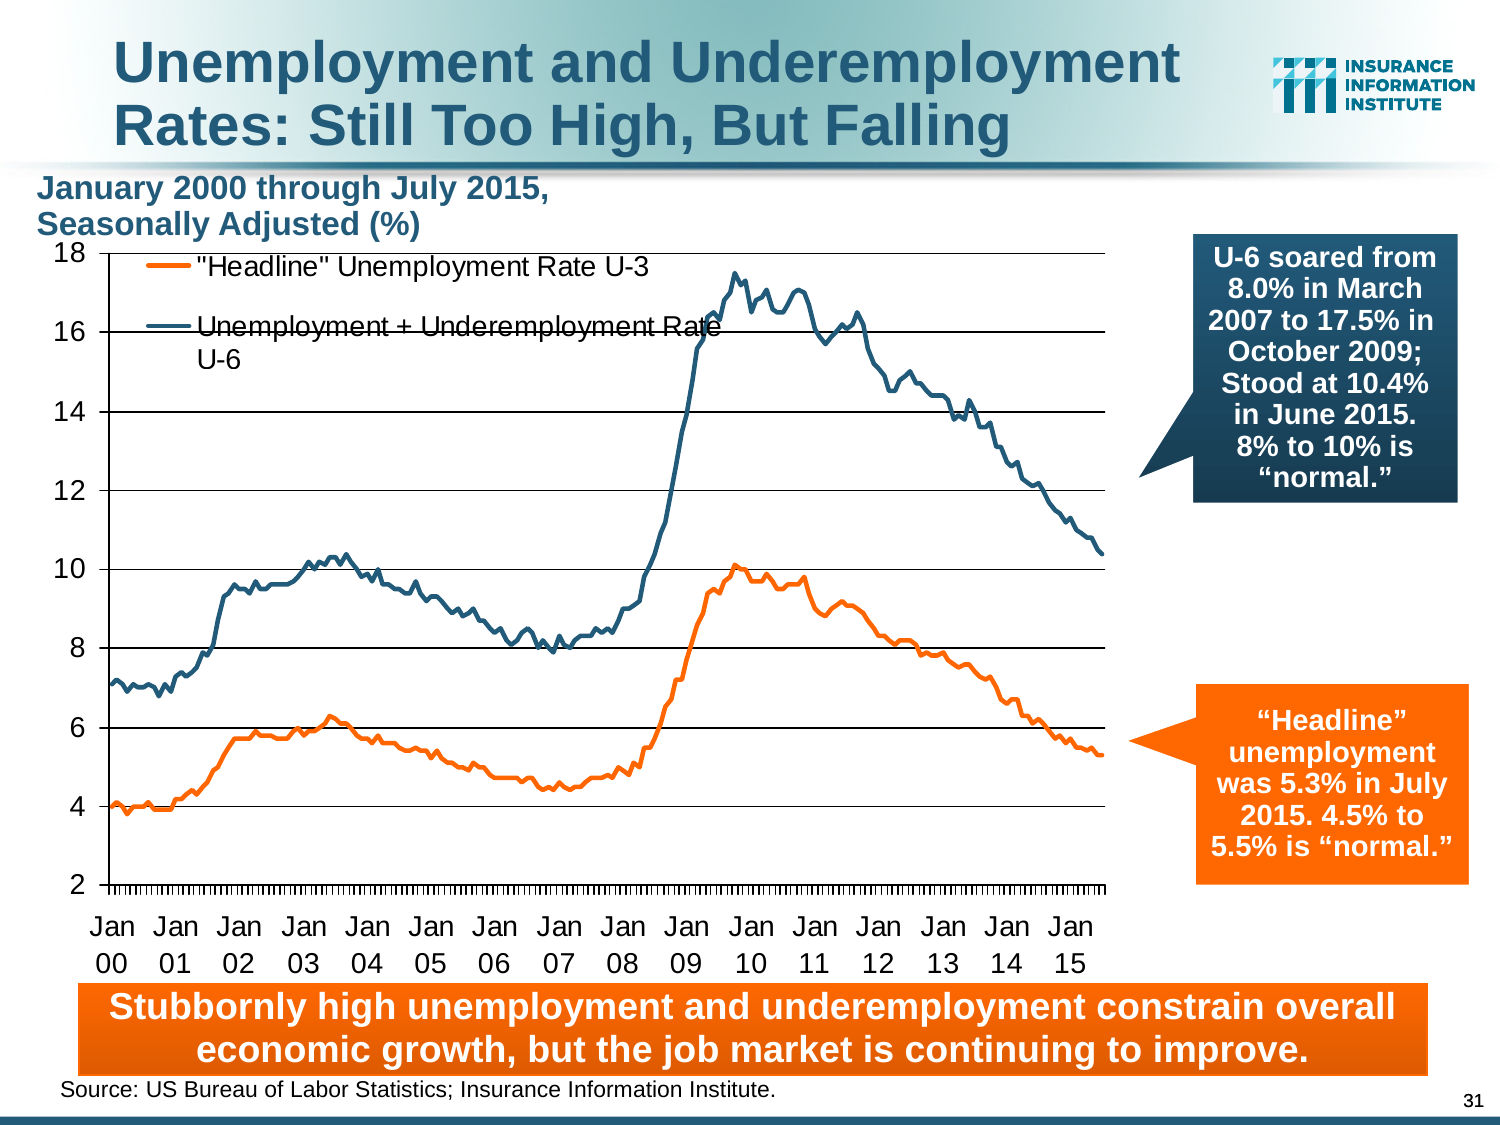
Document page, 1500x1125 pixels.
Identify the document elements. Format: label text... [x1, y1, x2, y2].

picture [0, 0, 1500, 189]
text_box Source: US Bureau of Labor Statistics; Insurance Information Institute. [0, 1079, 1242, 1125]
slide_number 31 [1410, 1091, 1485, 1112]
text_box “Headline” unemployment was 5.3% in July 2015. 4.5% to 5.5% is “normal.” [1146, 681, 1472, 887]
text_box January 2000 through July 2015, Seasonally Adjusted (%) [36, 171, 679, 219]
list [19, 221, 1143, 996]
title Unemployment and Underemployment Rates: Still Too High, But Falling [106, 26, 1234, 165]
text_box U-6 soared from 8.0% in March 2007 to 17.5% in October 2009; Stood at 10.4% in June 2015. 8% to 10% is “normal.” [1146, 231, 1460, 505]
text_box Stubbornly high unemployment and underemployment constrain overall economic growth, but the job market is continuing to improve. [78, 984, 1428, 1076]
